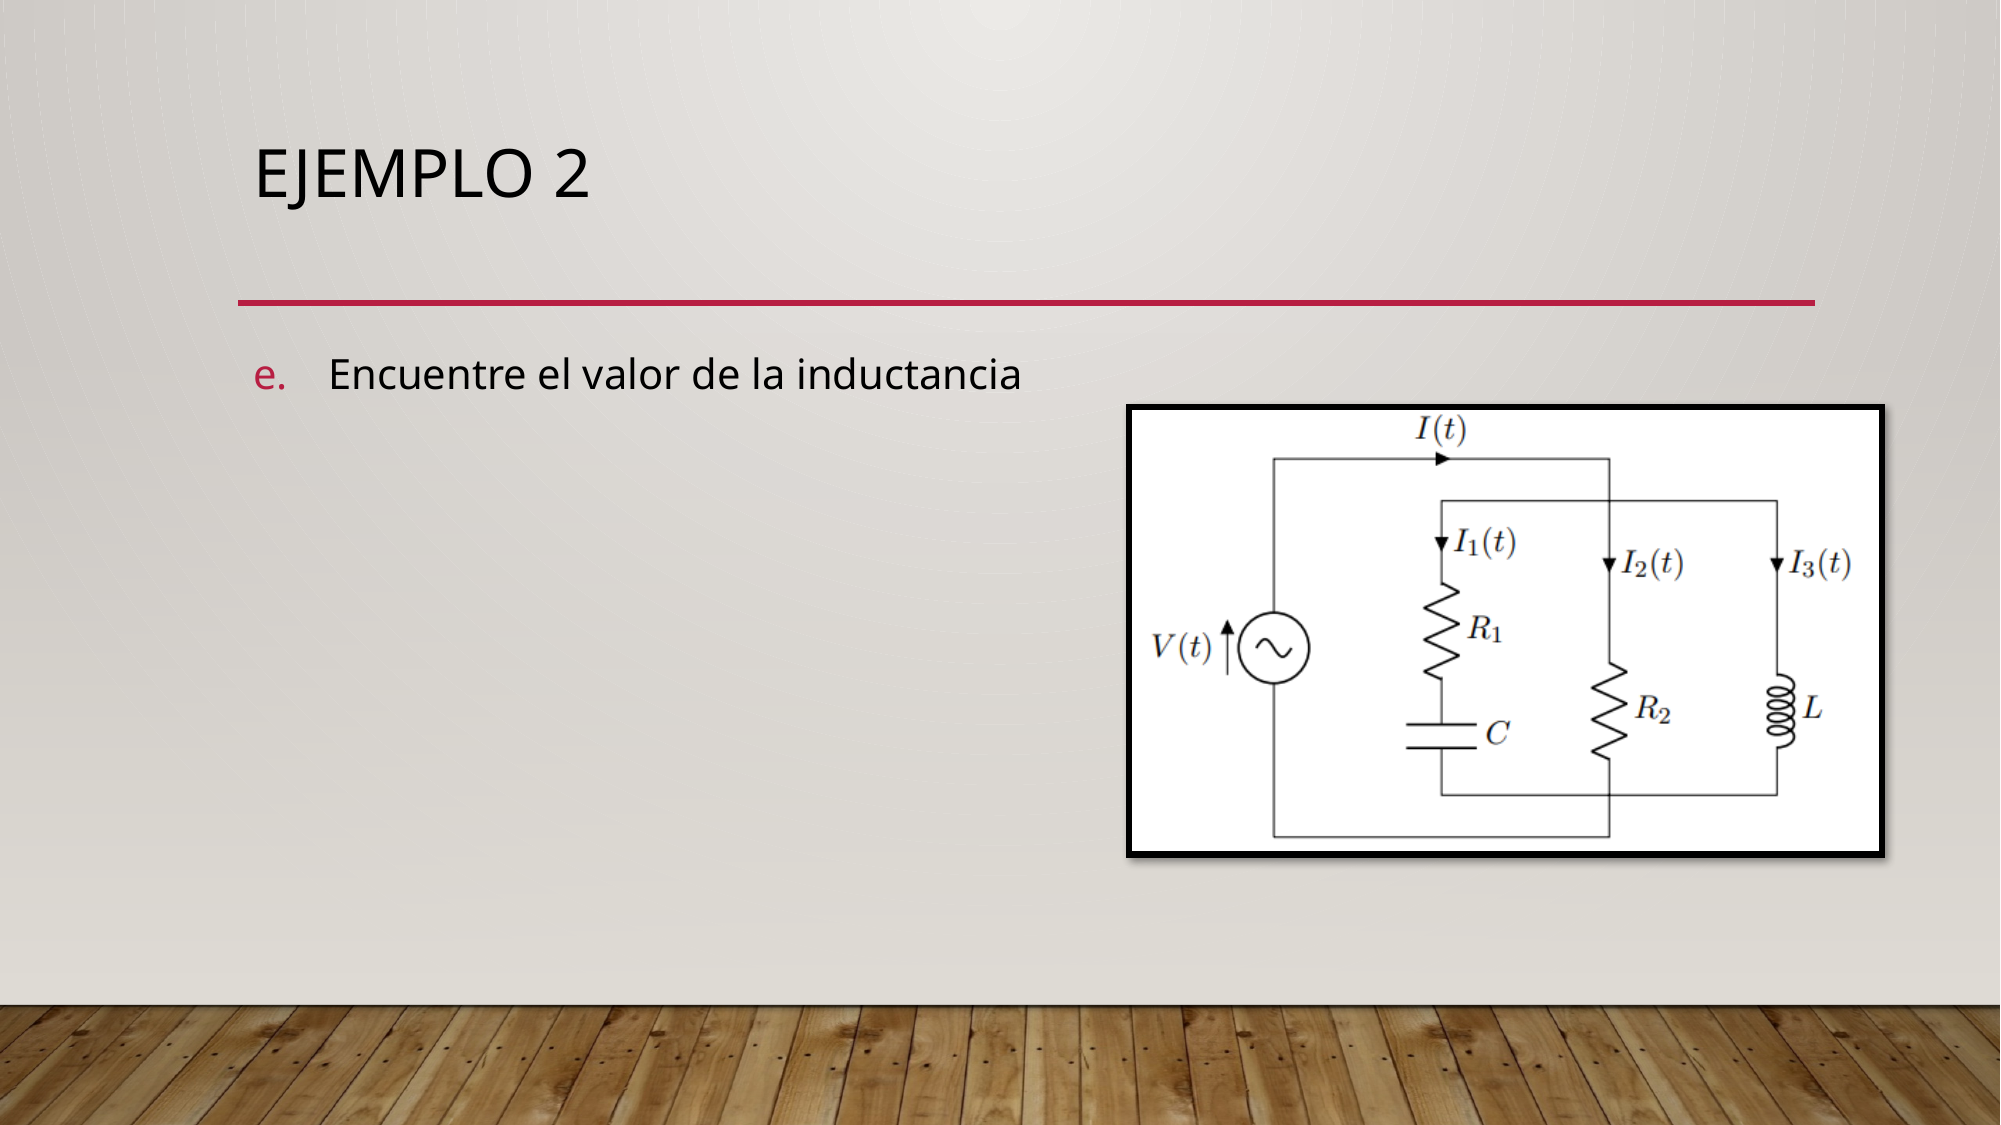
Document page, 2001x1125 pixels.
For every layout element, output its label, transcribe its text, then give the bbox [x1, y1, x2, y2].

picture [0, 1005, 2000, 1125]
title Ejemplo 2 [238, 131, 1814, 305]
picture [1131, 409, 1880, 852]
